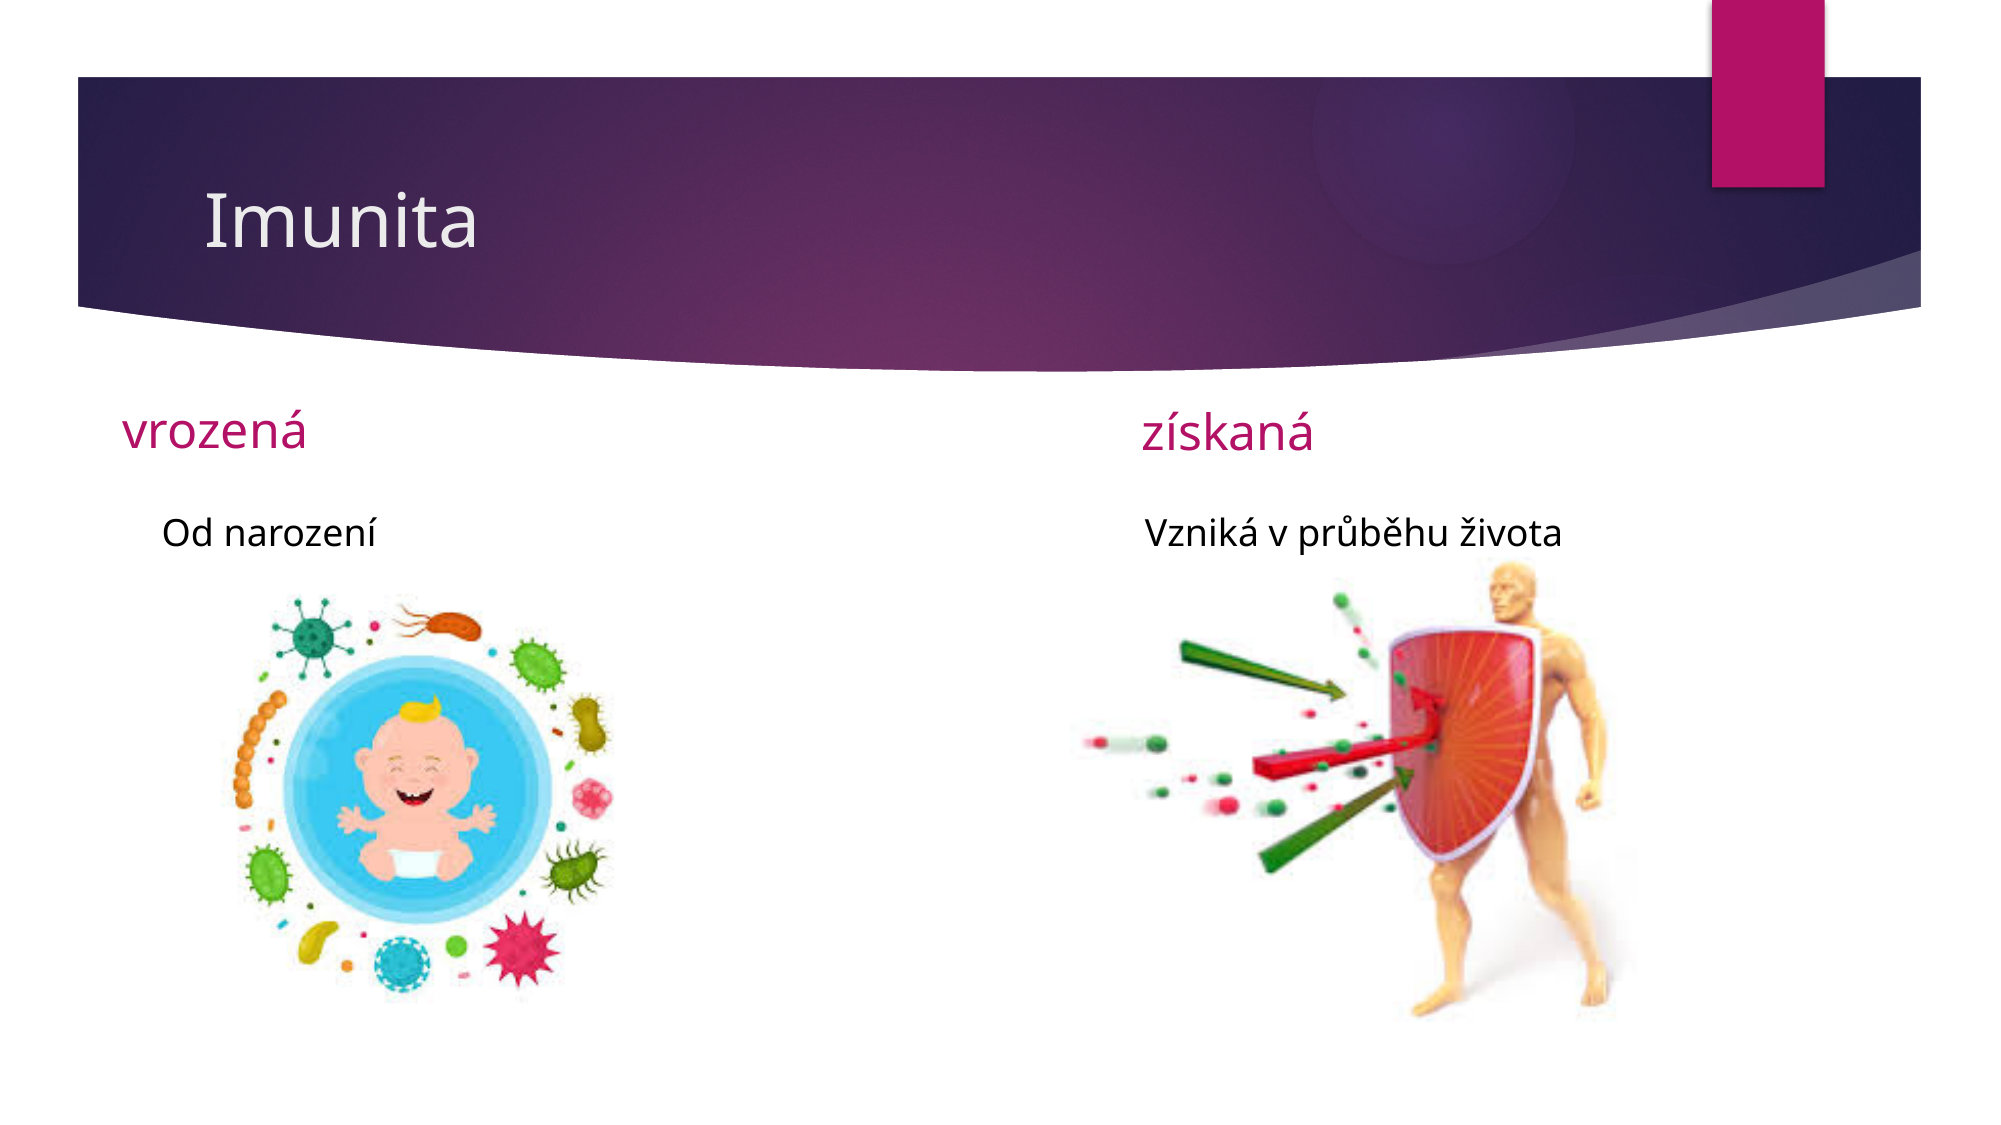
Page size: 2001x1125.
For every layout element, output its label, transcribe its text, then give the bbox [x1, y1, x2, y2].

list vrozená [107, 371, 471, 467]
text_box Vzniká v průběhu života [1129, 501, 1606, 536]
title Imunita [189, 159, 1627, 276]
list získaná [1126, 373, 1599, 469]
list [1051, 537, 1685, 1046]
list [189, 562, 650, 1023]
text_box Od narození [146, 501, 549, 561]
